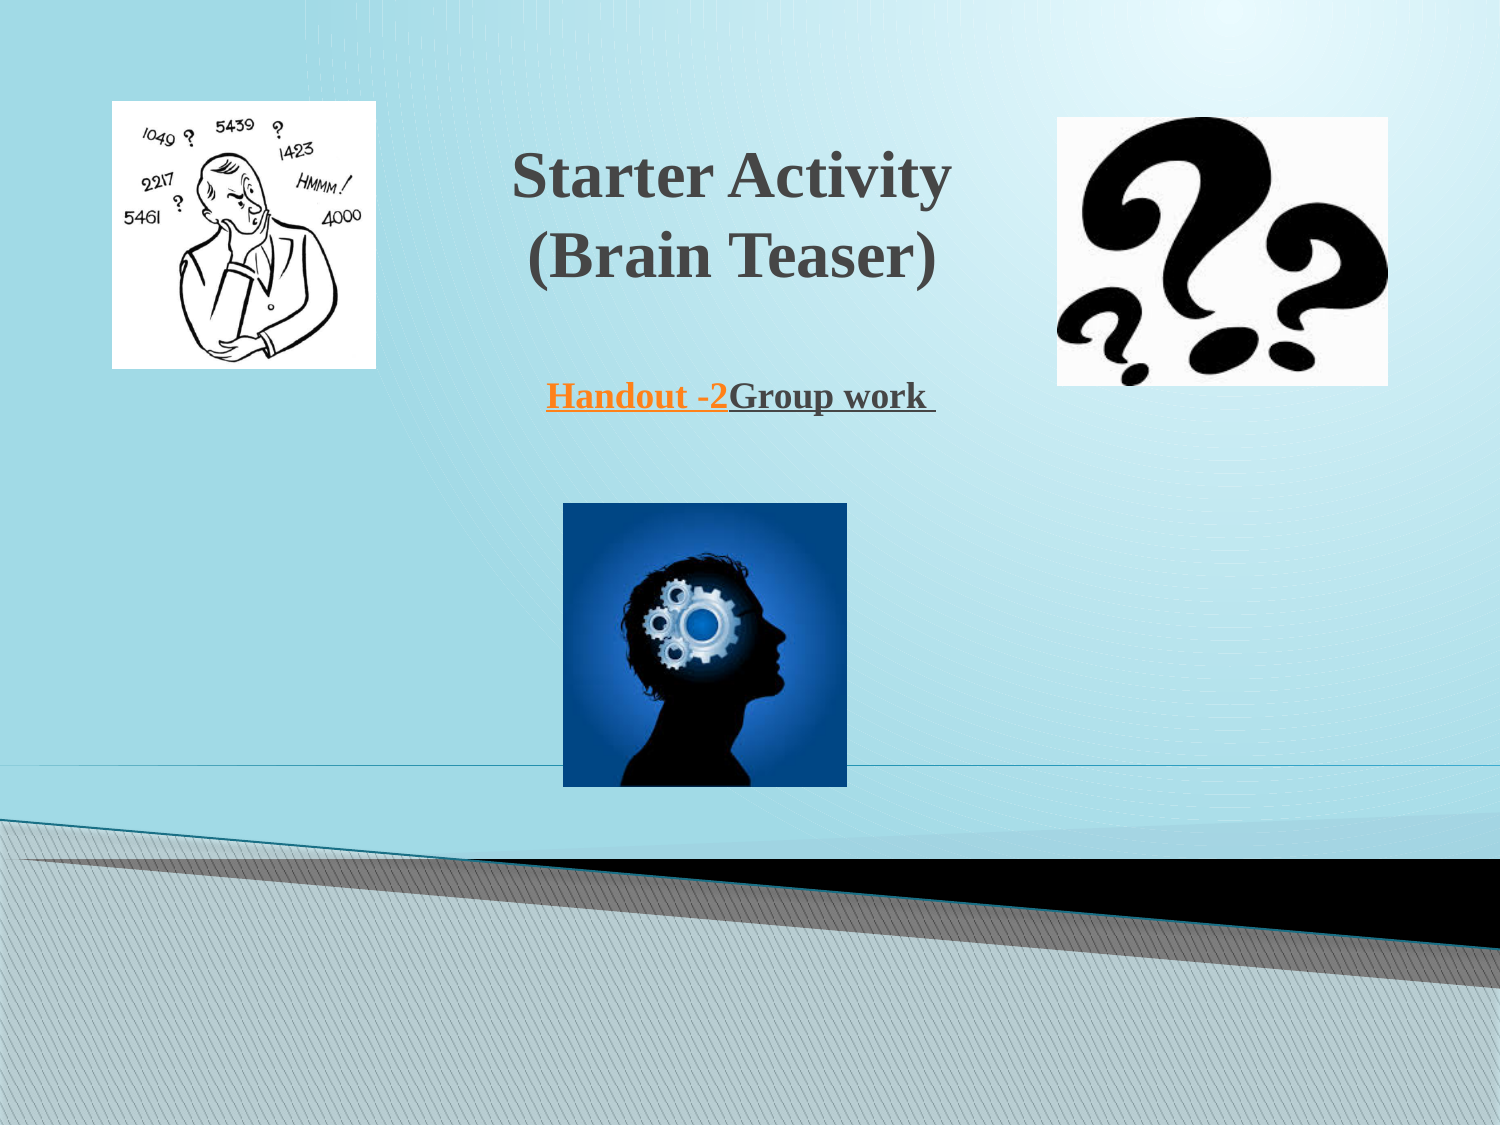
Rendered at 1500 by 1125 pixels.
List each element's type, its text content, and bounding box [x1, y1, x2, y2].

picture [111, 101, 376, 370]
picture [1056, 116, 1389, 386]
title Starter Activity (Brain Teaser) Handout -2 Group work [426, 78, 1056, 504]
picture [5, 859, 1500, 989]
picture [563, 503, 847, 788]
